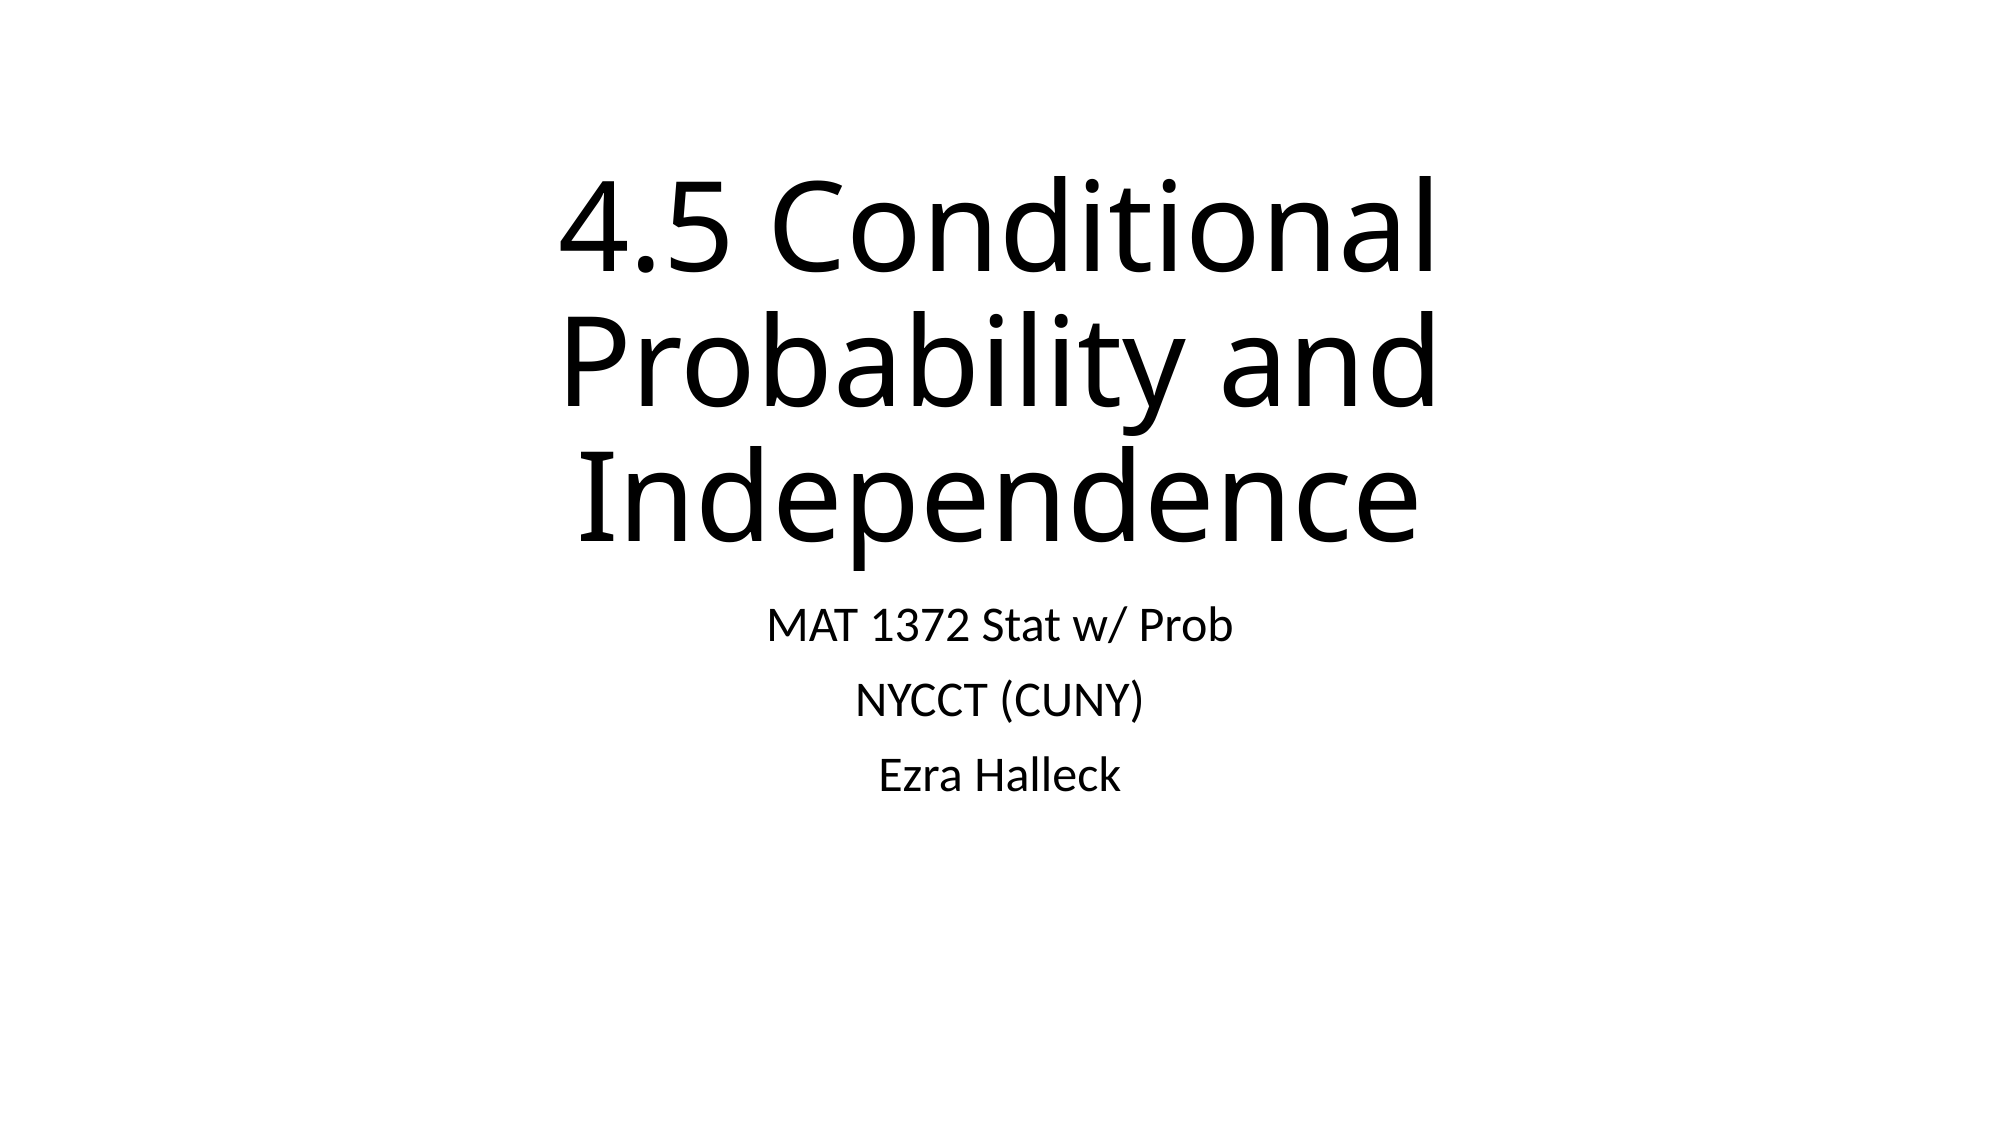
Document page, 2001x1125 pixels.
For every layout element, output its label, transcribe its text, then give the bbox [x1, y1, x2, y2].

subtitle MAT 1372 Stat w/ Prob NYCCT (CUNY) Ezra Halleck [249, 590, 1750, 863]
title 4.5 Conditional Probability and Independence [249, 184, 1750, 576]
